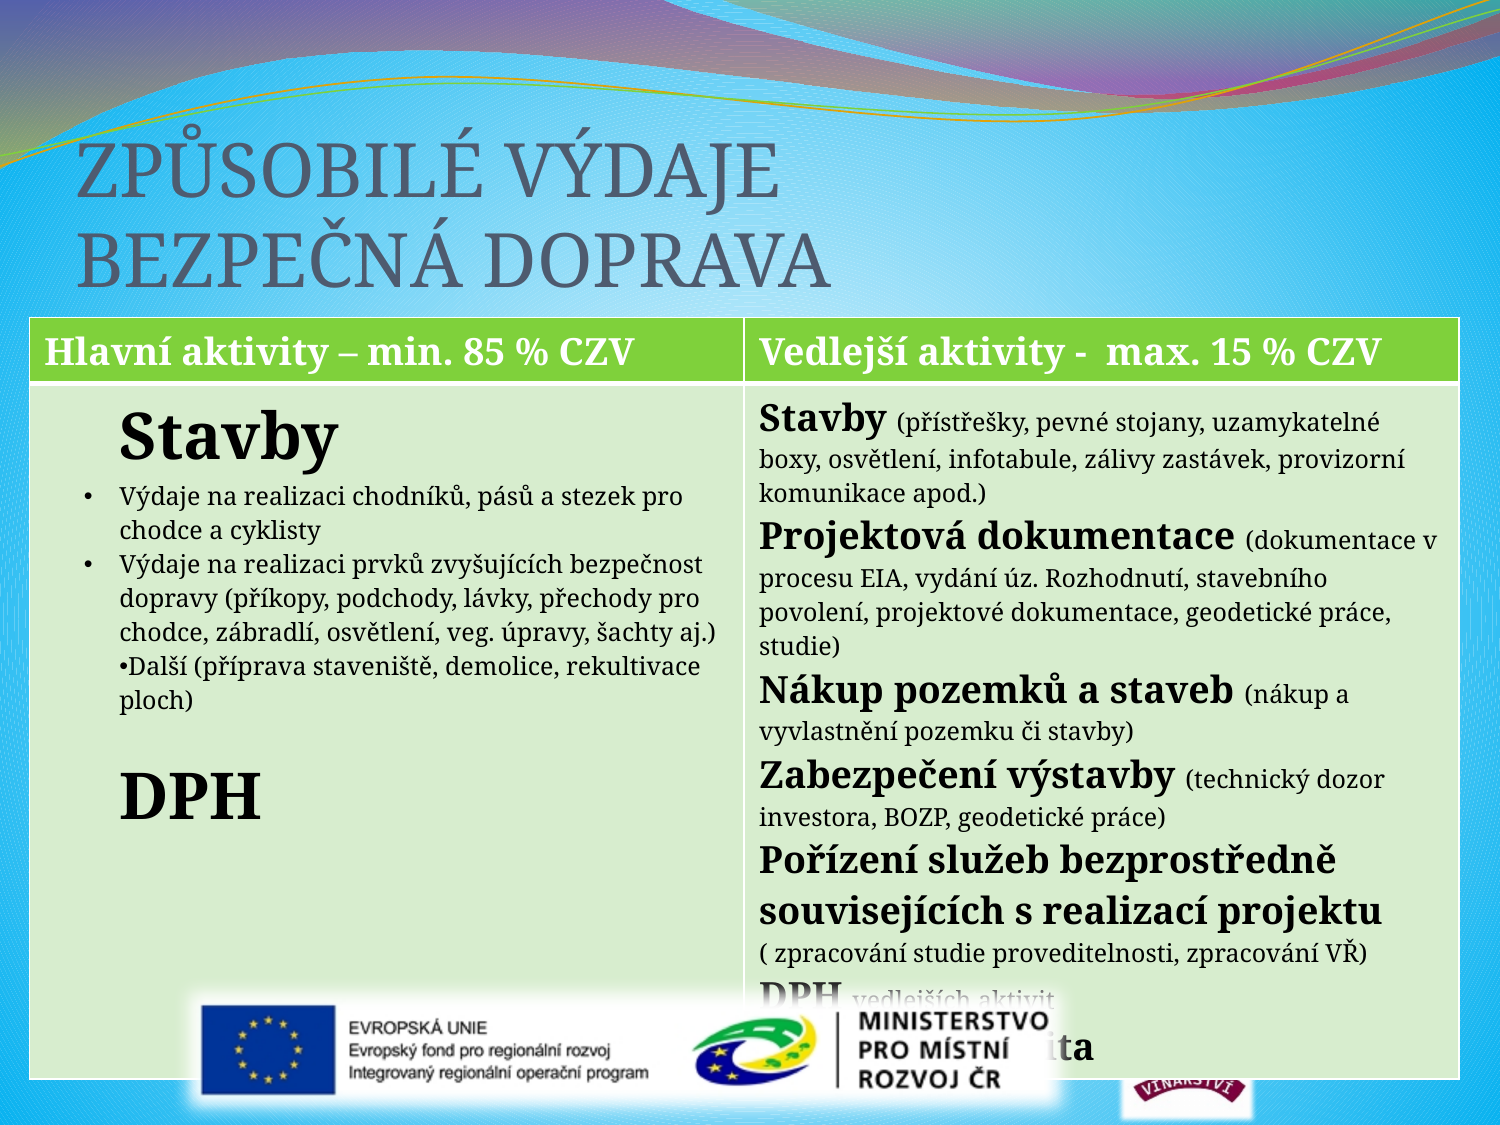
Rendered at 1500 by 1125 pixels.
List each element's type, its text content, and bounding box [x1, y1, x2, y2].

title ZPŮSOBILÉ VÝDAJE BEZPEČNÁ DOPRAVA [75, 115, 1425, 303]
picture [170, 974, 1078, 1125]
table_header Vedlejší aktivity - max. 15 % CZV [745, 318, 1458, 381]
table_cell Stavby Výdaje na realizaci chodníků, pásů a stezek pro chodce a cyklisty Výdaje na realizaci prvků zvyšujících bezpečnost dopravy (příkopy, podchody, lávky, přechody pro chodce, zábradlí, osvětlení, veg. úpravy, šachty aj.) Další (příprava staveniště, demolice, rekultivace ploch) DPH [30, 386, 743, 1078]
table_cell Stavby (přístřešky, pevné stojany, uzamykatelné boxy, osvětlení, infotabule, zálivy zastávek, provizorní komunikace apod.) Projektová dokumentace (dokumentace v procesu EIA, vydání úz. Rozhodnutí, stavebního povolení, projektové dokumentace, geodetické práce, studie) Nákup pozemků a staveb (nákup a vyvlastnění pozemku či stavby) Zabezpečení výstavby (technický dozor investora, BOZP, geodetické práce) Pořízení služeb bezprostředně souvisejících s realizací projektu ( zpracování studie proveditelnosti, zpracování VŘ) DPH vedlejších aktivit Povinná publicita [745, 386, 1458, 1078]
table_header Hlavní aktivity – min. 85 % CZV [30, 318, 743, 381]
picture [1115, 982, 1259, 1125]
